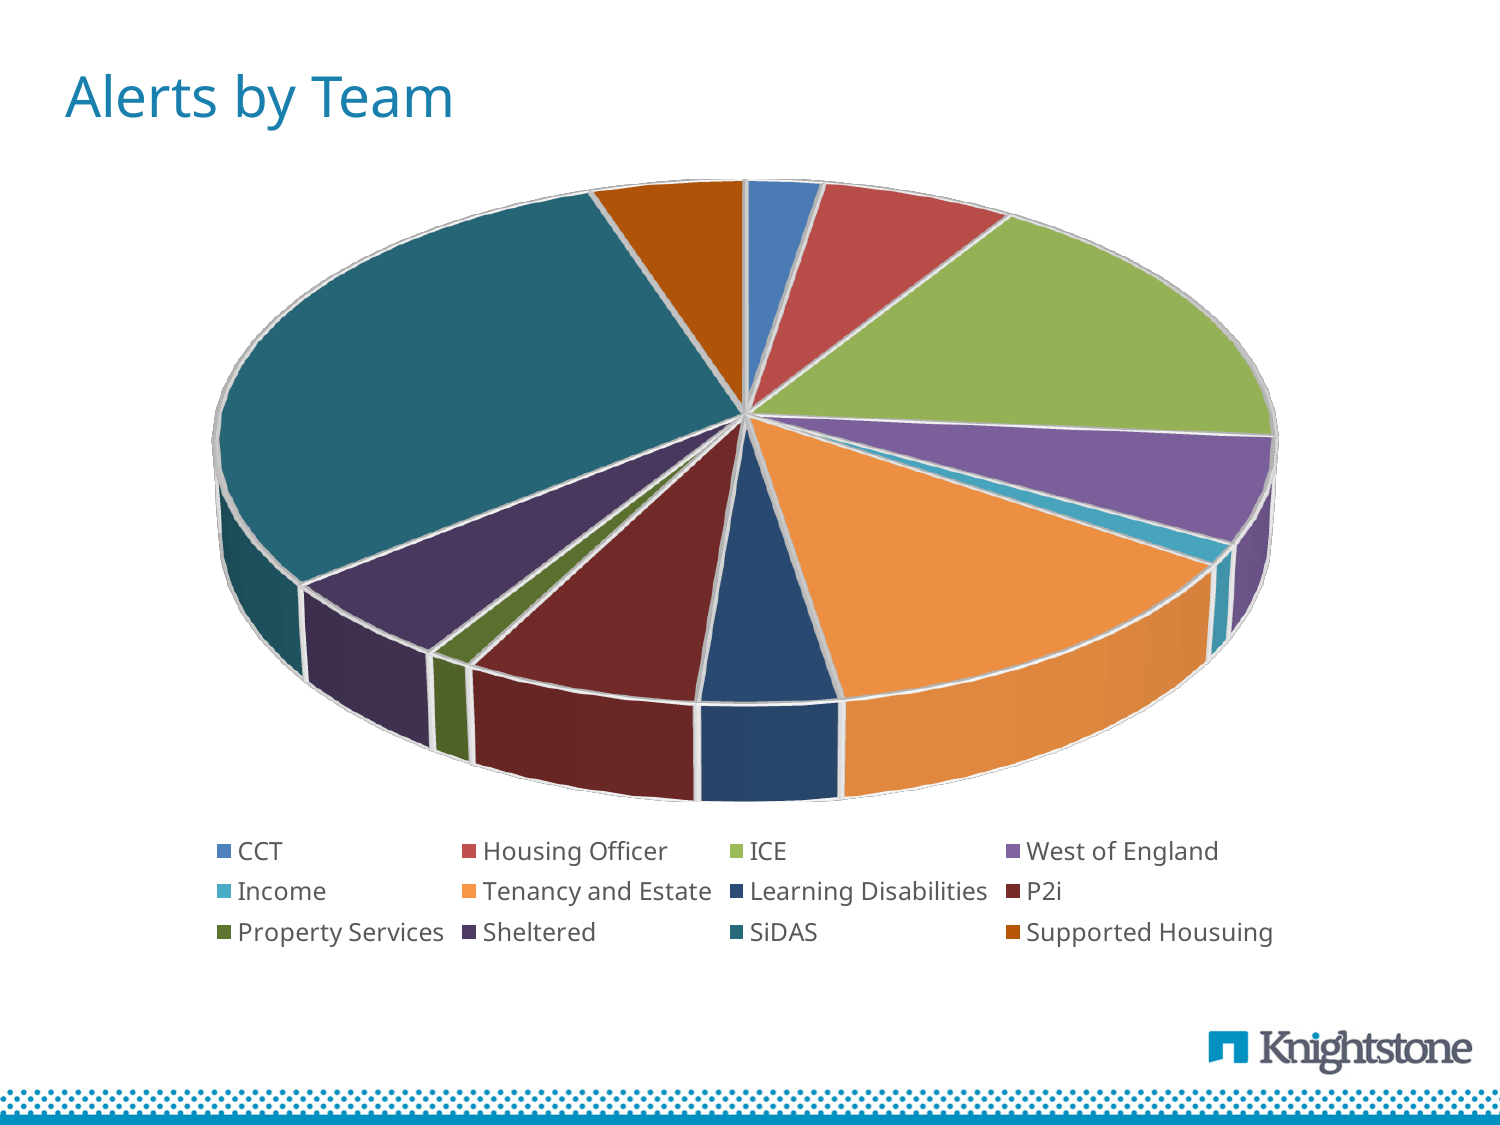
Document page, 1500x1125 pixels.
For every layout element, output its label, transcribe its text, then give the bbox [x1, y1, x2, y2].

chart [49, 163, 1442, 956]
picture [0, 0, 1500, 1114]
title Alerts by Team [50, 48, 1400, 142]
